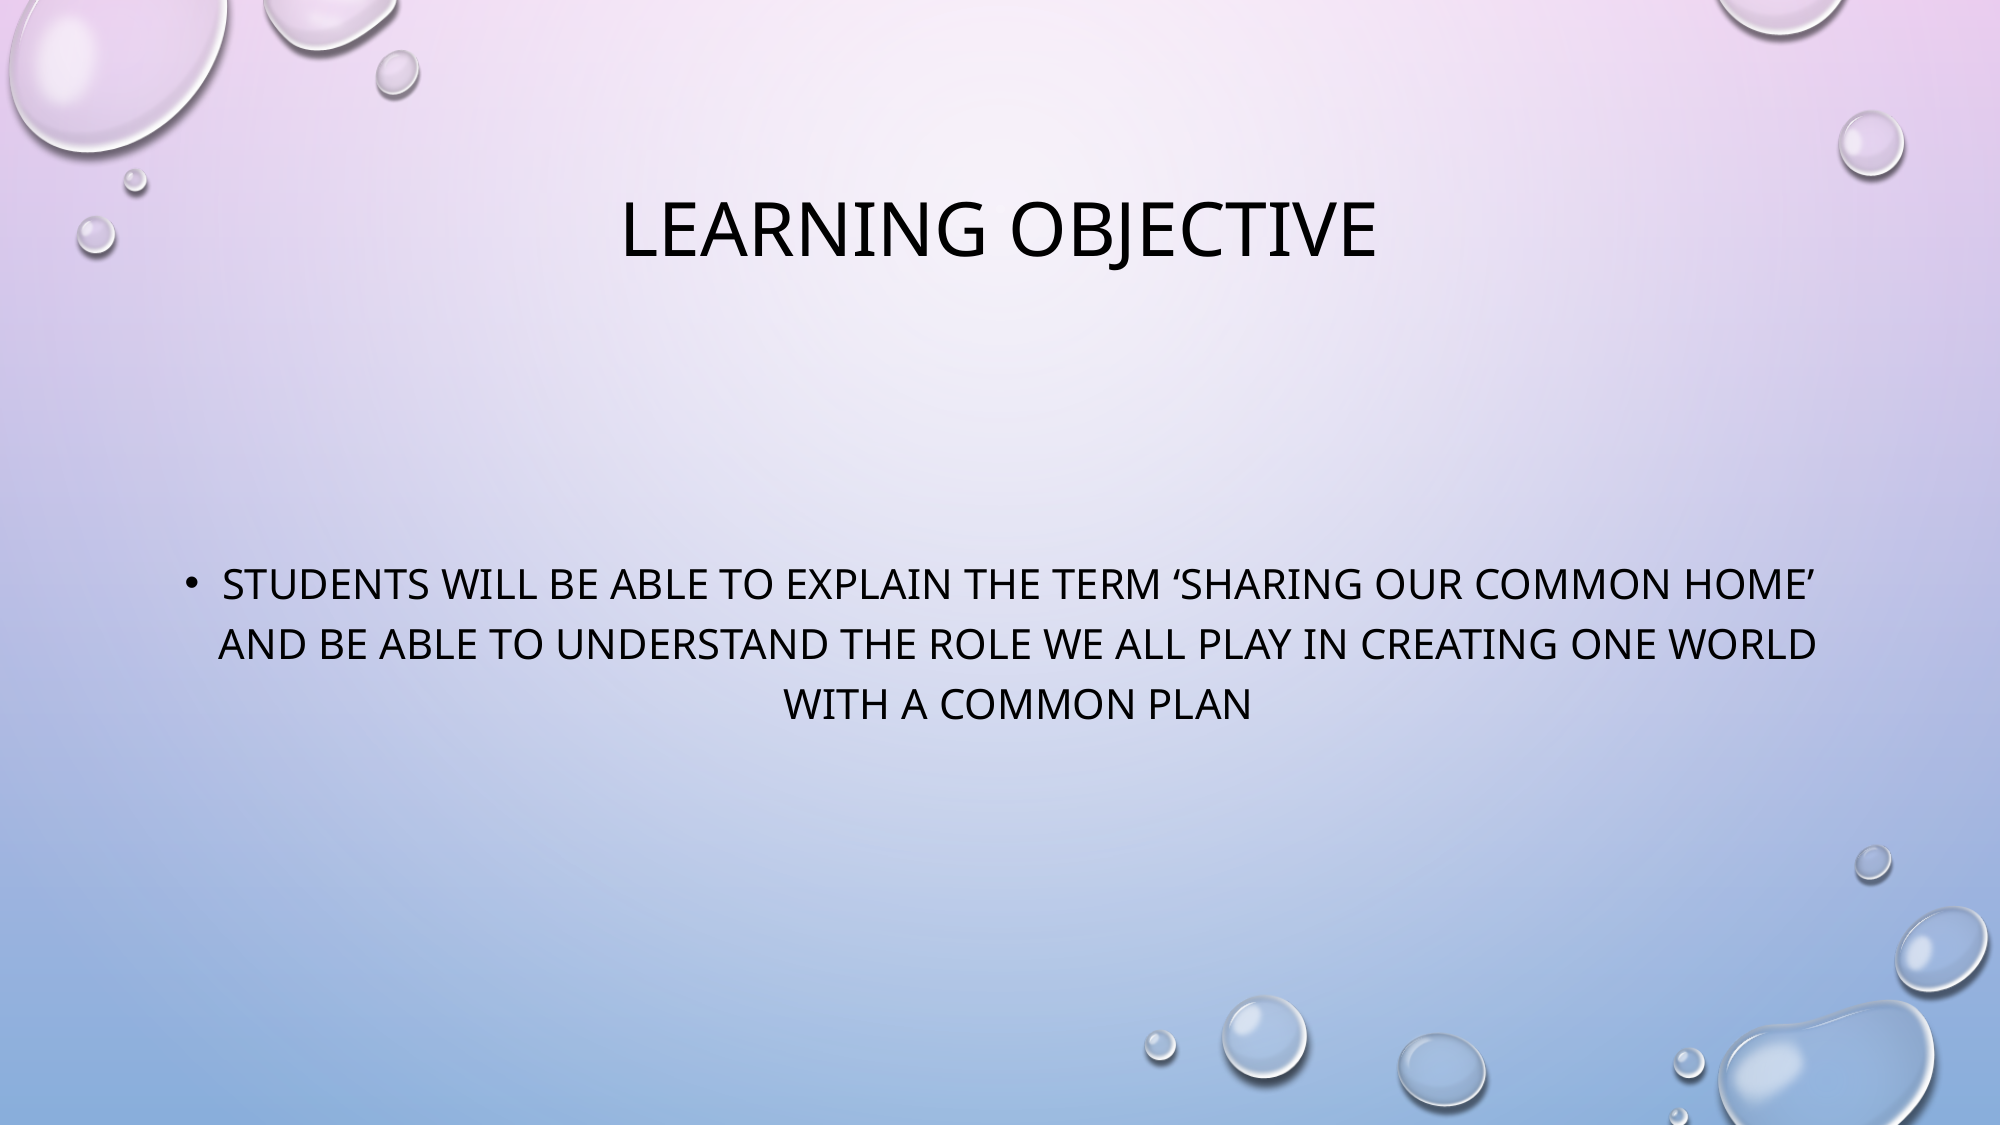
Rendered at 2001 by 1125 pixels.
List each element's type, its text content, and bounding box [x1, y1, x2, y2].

list Students will be able to explain the term ‘sharing our common home’ and be able to understand the role we all play in creating one world with a common plan [149, 388, 1850, 950]
picture [0, 0, 2000, 1125]
title Learning Objective [149, 101, 1851, 364]
